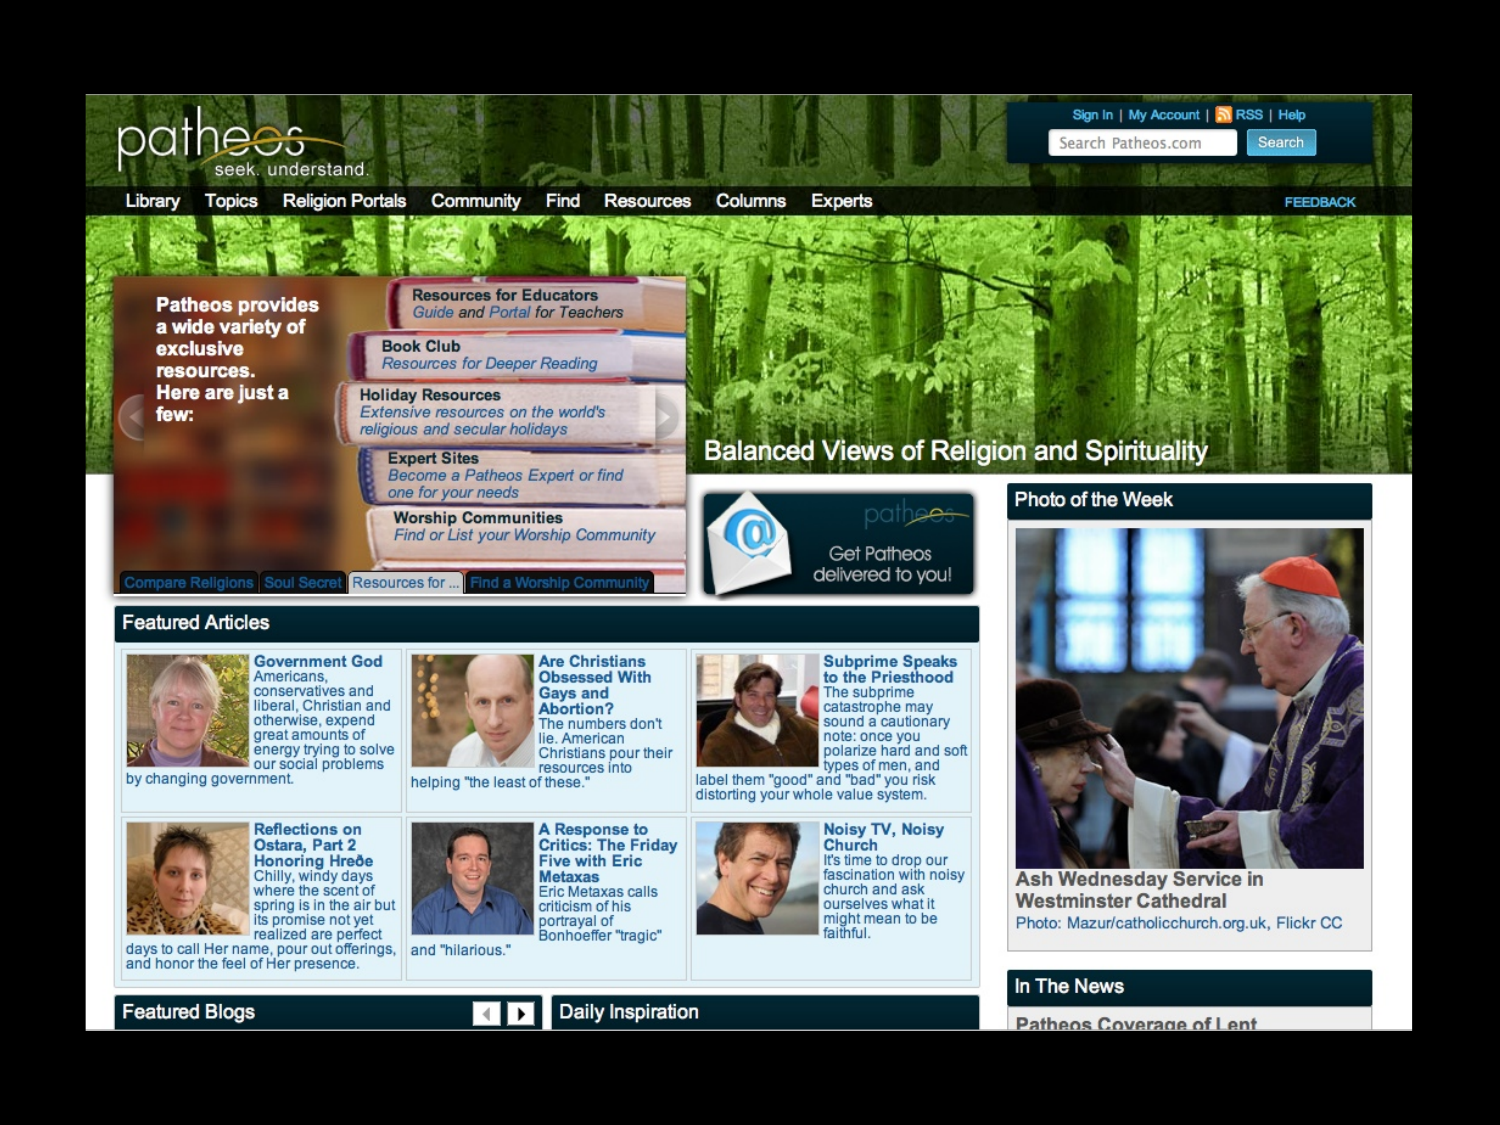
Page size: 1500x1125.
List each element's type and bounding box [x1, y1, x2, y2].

picture [85, 94, 1413, 1031]
